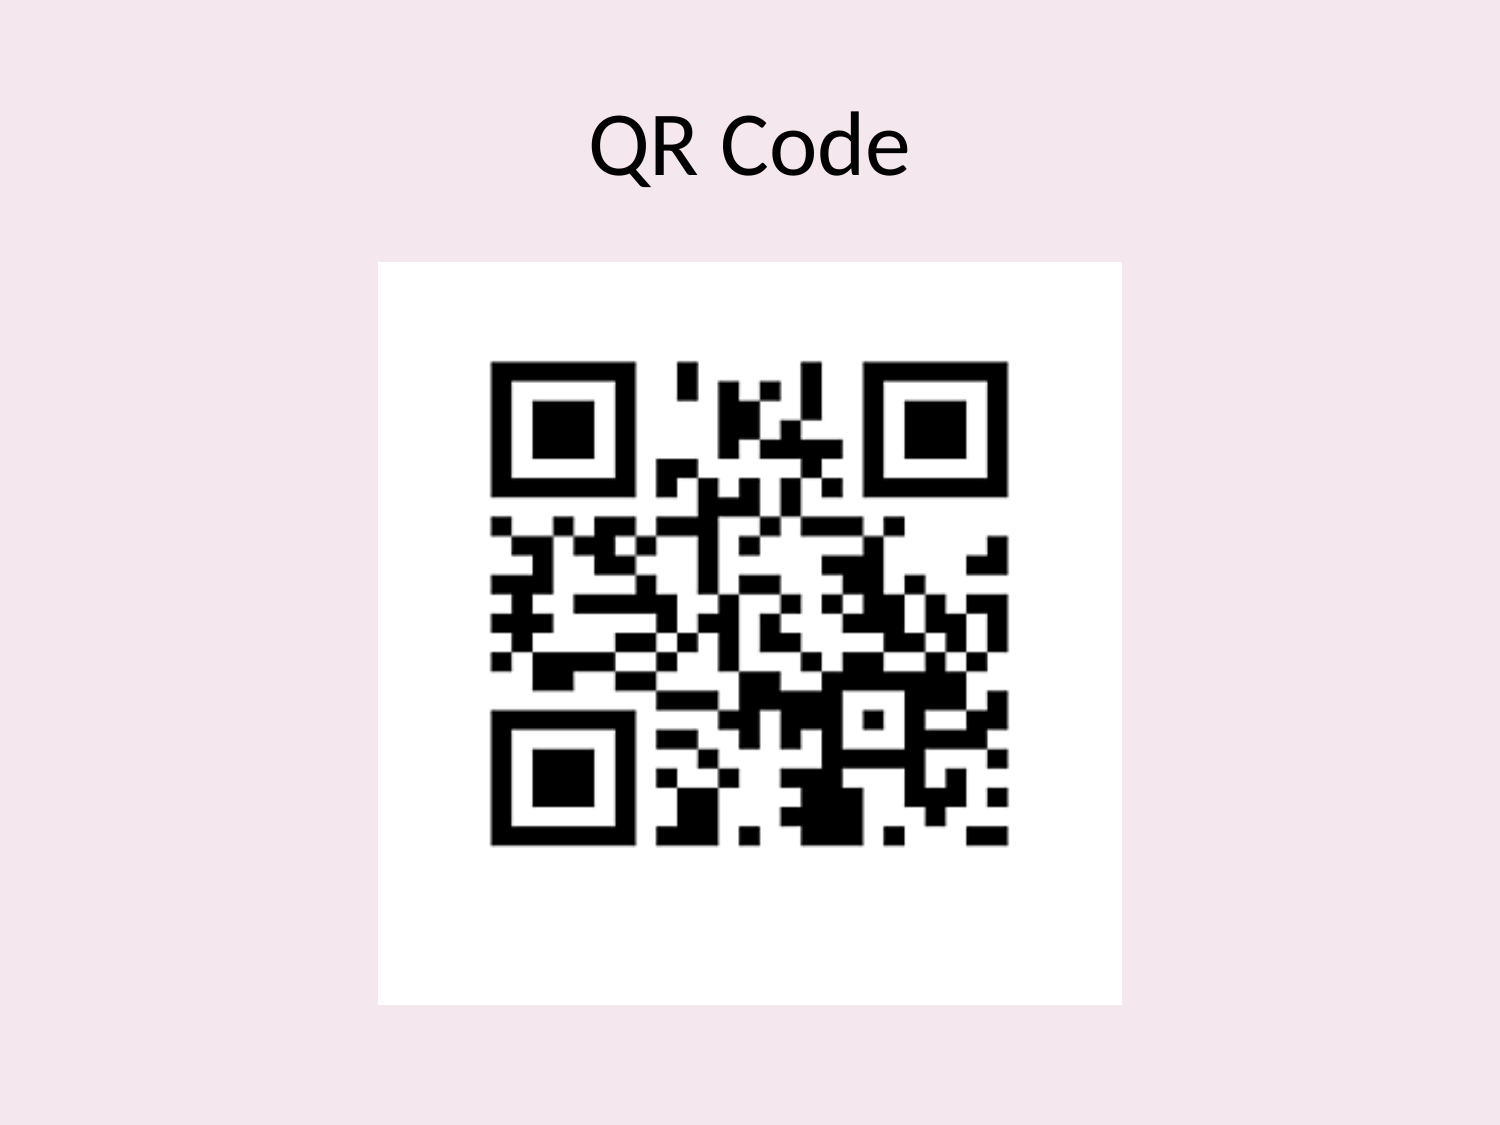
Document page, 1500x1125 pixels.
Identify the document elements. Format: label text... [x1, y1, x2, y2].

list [74, 262, 1426, 1006]
title QR Code [75, 45, 1425, 233]
